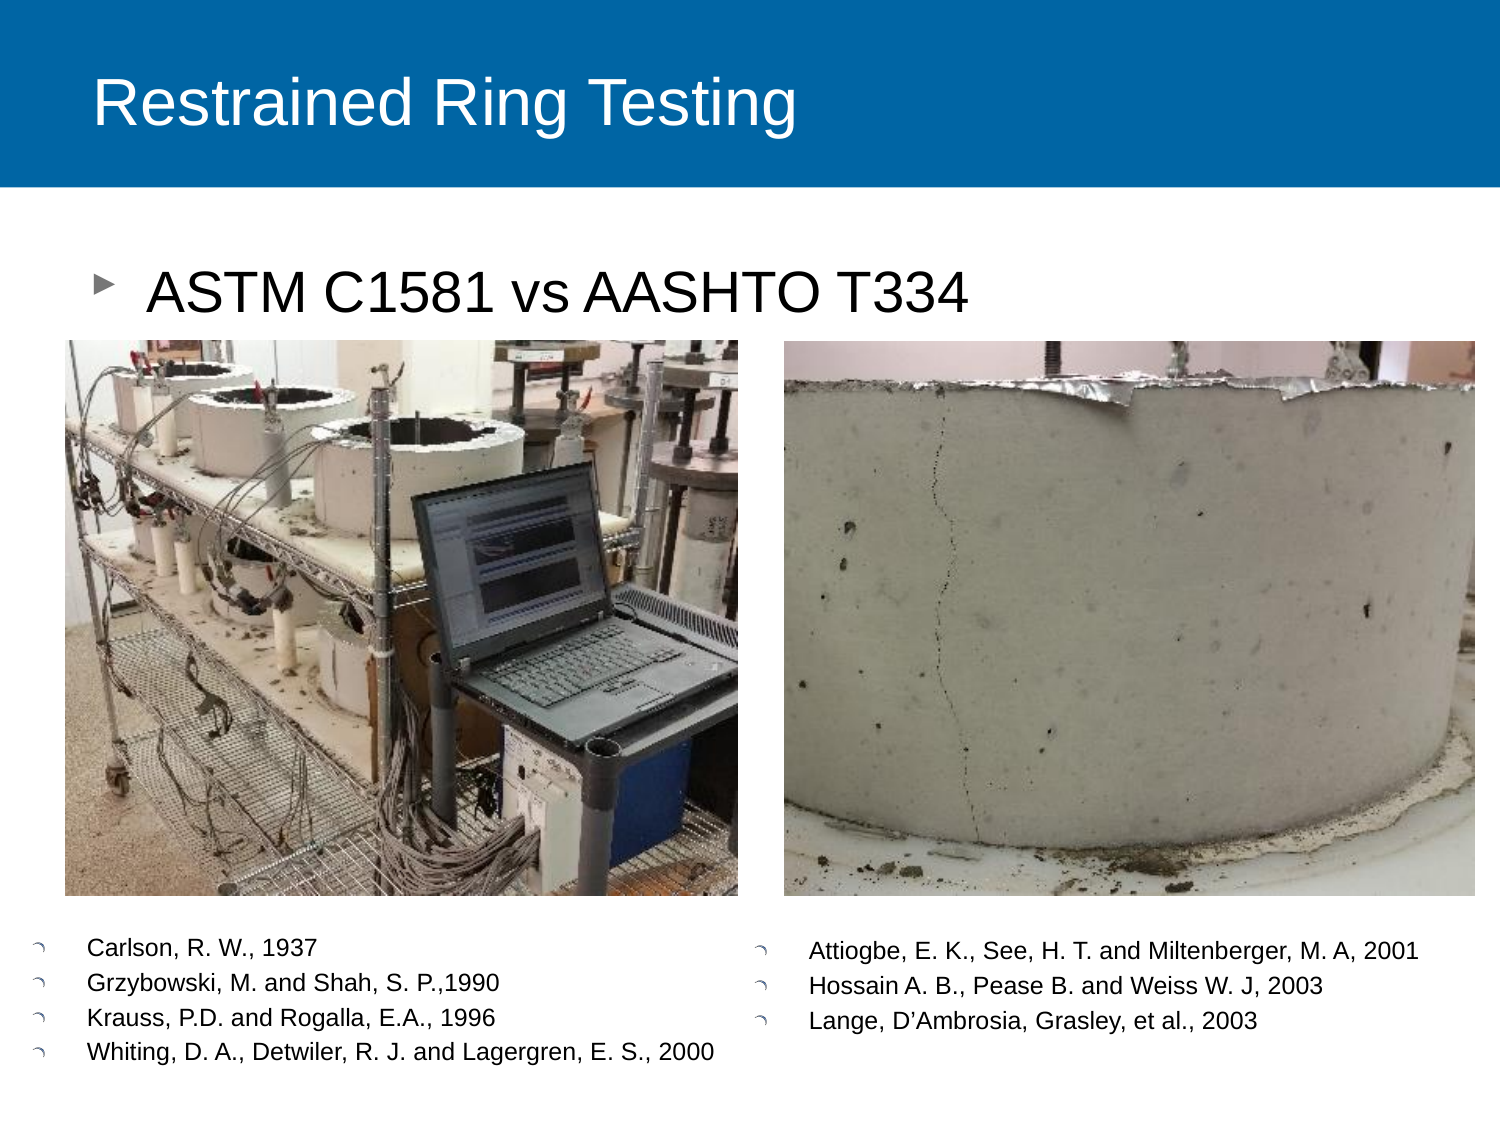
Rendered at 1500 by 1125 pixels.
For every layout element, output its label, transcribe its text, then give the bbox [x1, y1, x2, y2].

title Restrained Ring Testing [77, 33, 1428, 164]
picture [30, 1042, 50, 1060]
picture [752, 1010, 772, 1028]
picture [30, 972, 50, 990]
text_box Attiogbe, E. K., See, H. T. and Miltenberger, M. A, 2001 Hossain A. B., Pease B. and Weiss W. J, 2003 Lange, D’Ambrosia, Grasley, et al., 2003 [737, 926, 1485, 1111]
picture [64, 340, 738, 897]
picture [30, 1007, 50, 1025]
picture [30, 937, 50, 955]
list ASTM C1581 vs AASHTO T334 [75, 247, 1425, 926]
text_box Carlson, R. W., 1937 Grzybowski, M. and Shah, S. P.,1990 Krauss, P.D. and Rogalla, E.A., 1996 Whiting, D. A., Detwiler, R. J. and Lagergren, E. S., 2000 [15, 923, 741, 1111]
picture [752, 975, 772, 993]
picture [752, 940, 772, 958]
picture [784, 341, 1476, 897]
